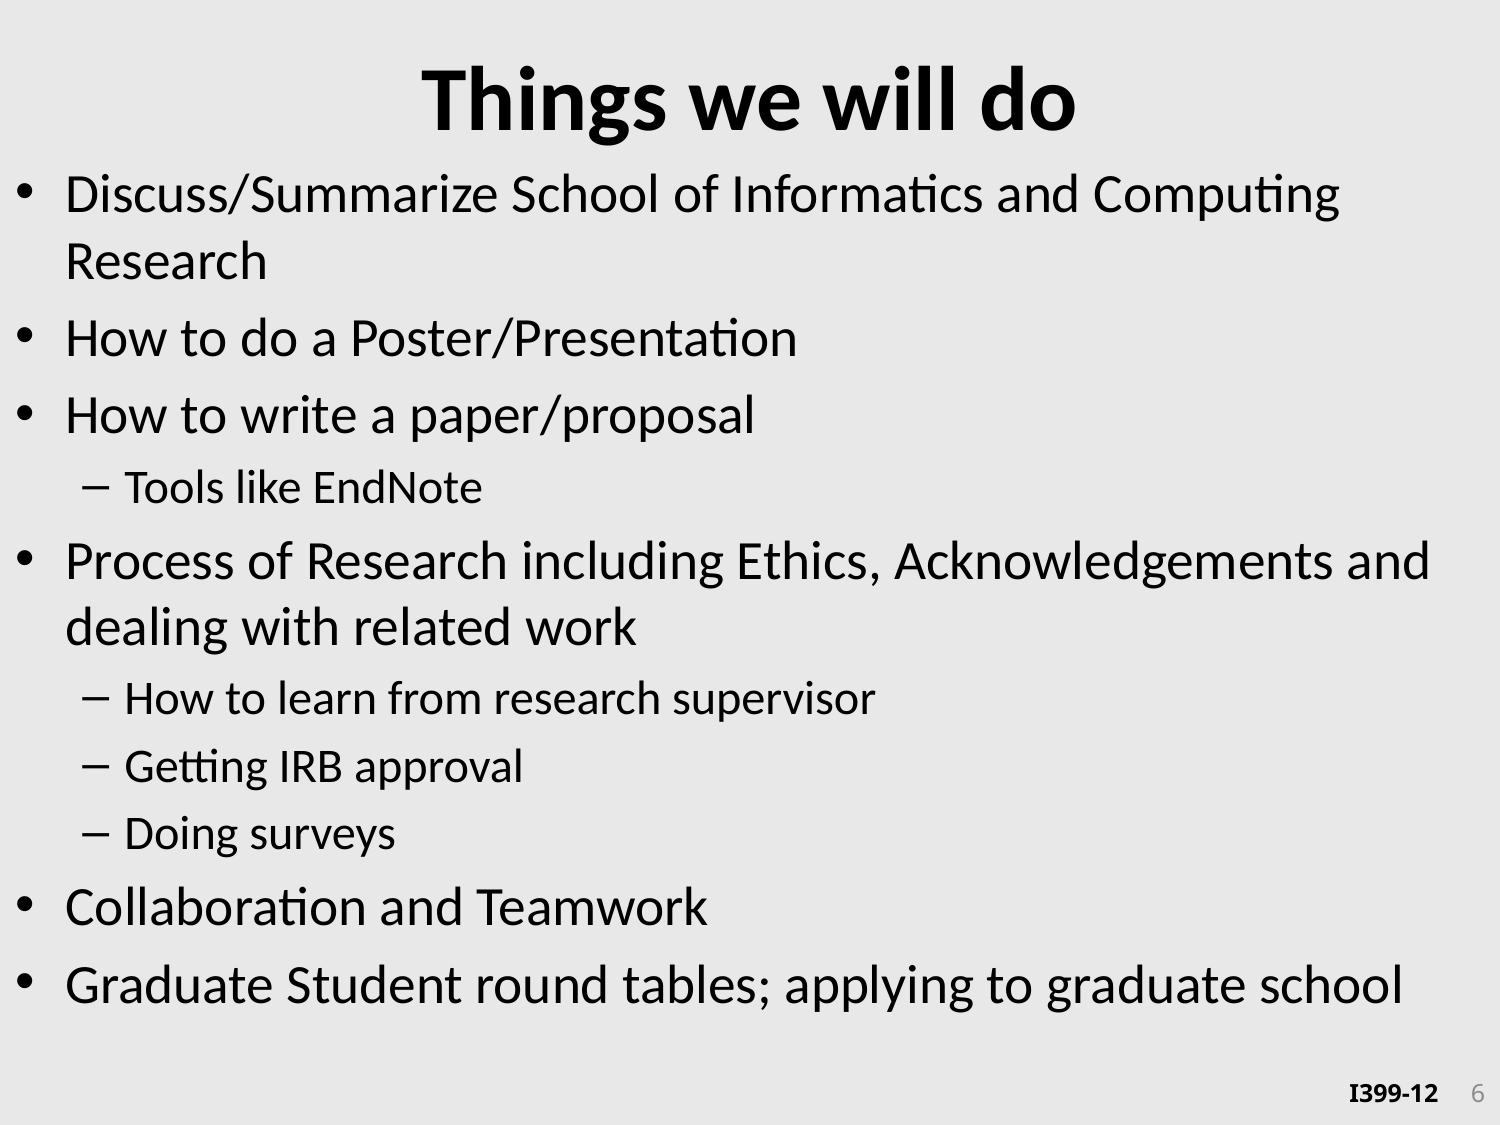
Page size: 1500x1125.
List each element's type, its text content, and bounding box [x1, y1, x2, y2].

title Things we will do [0, 0, 1500, 149]
list Discuss/Summarize School of Informatics and Computing Research How to do a Poster/Presentation How to write a paper/proposal Tools like EndNote Process of Research including Ethics, Acknowledgements and dealing with related work How to learn from research supervisor Getting IRB approval Doing surveys Collaboration and Teamwork Graduate Student round tables; applying to graduate school [0, 149, 1500, 1100]
